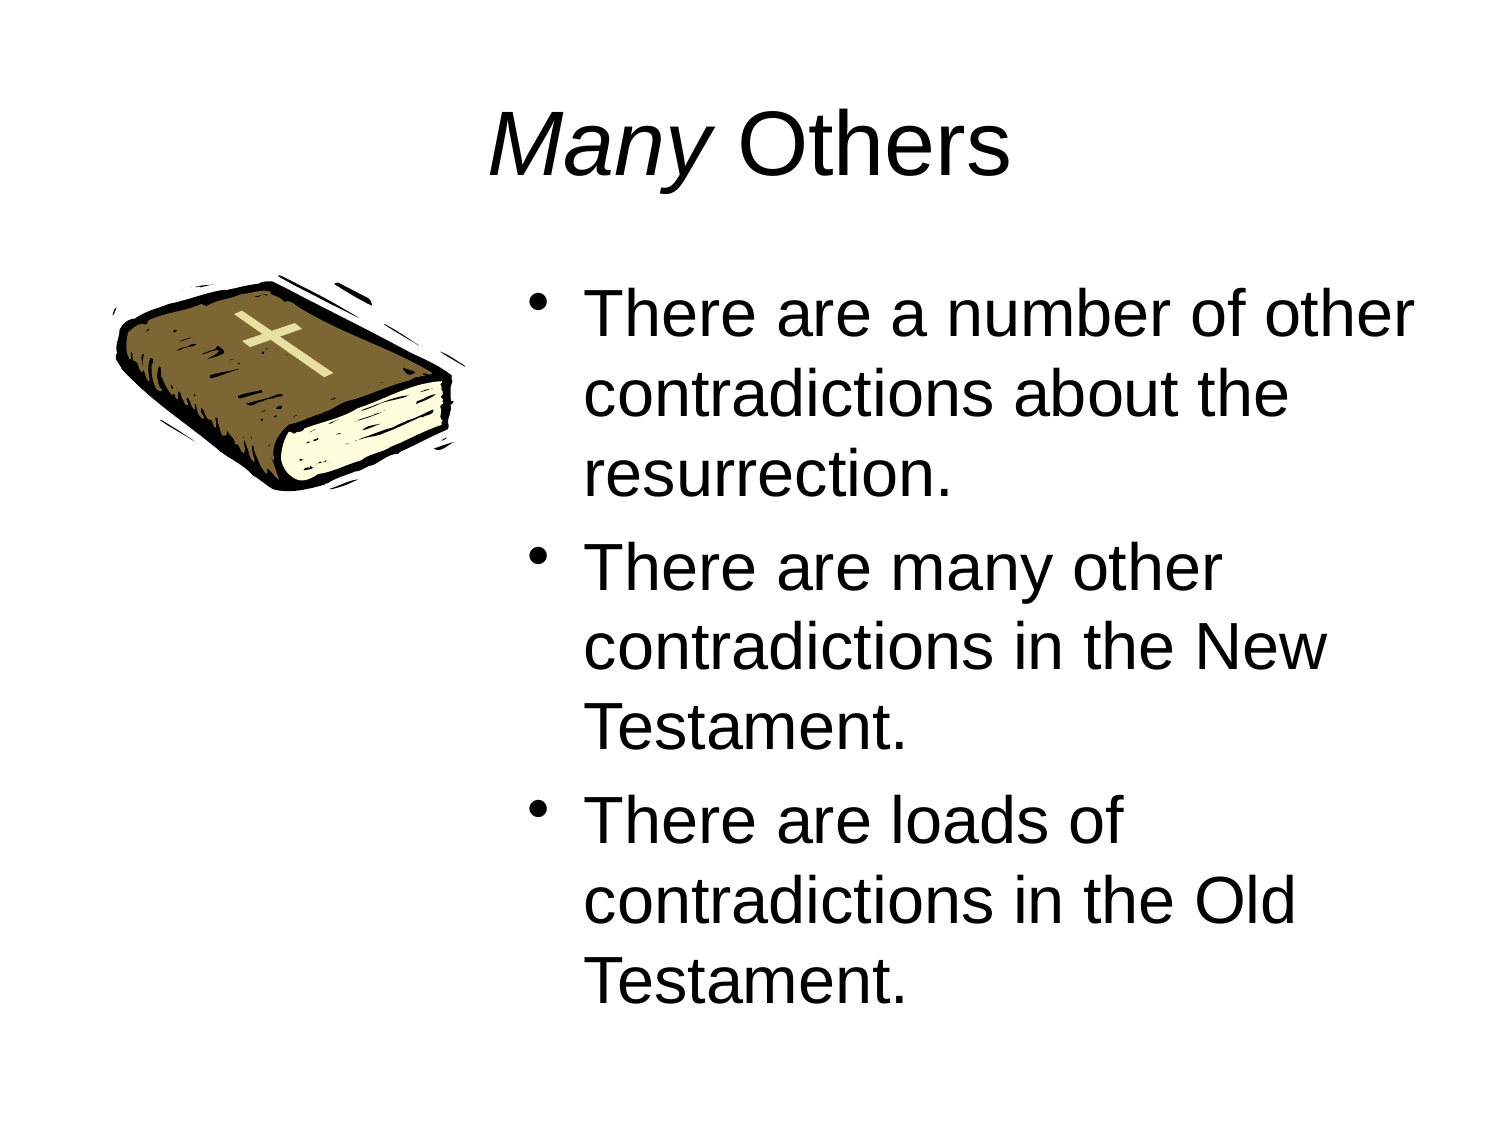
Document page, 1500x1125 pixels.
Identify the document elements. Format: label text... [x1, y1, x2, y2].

title Many Others [74, 44, 1426, 233]
picture [112, 274, 466, 494]
list There are a number of other contradictions about the resurrection. There are many other contradictions in the New Testament. There are loads of contradictions in the Old Testament. [512, 262, 1451, 1076]
